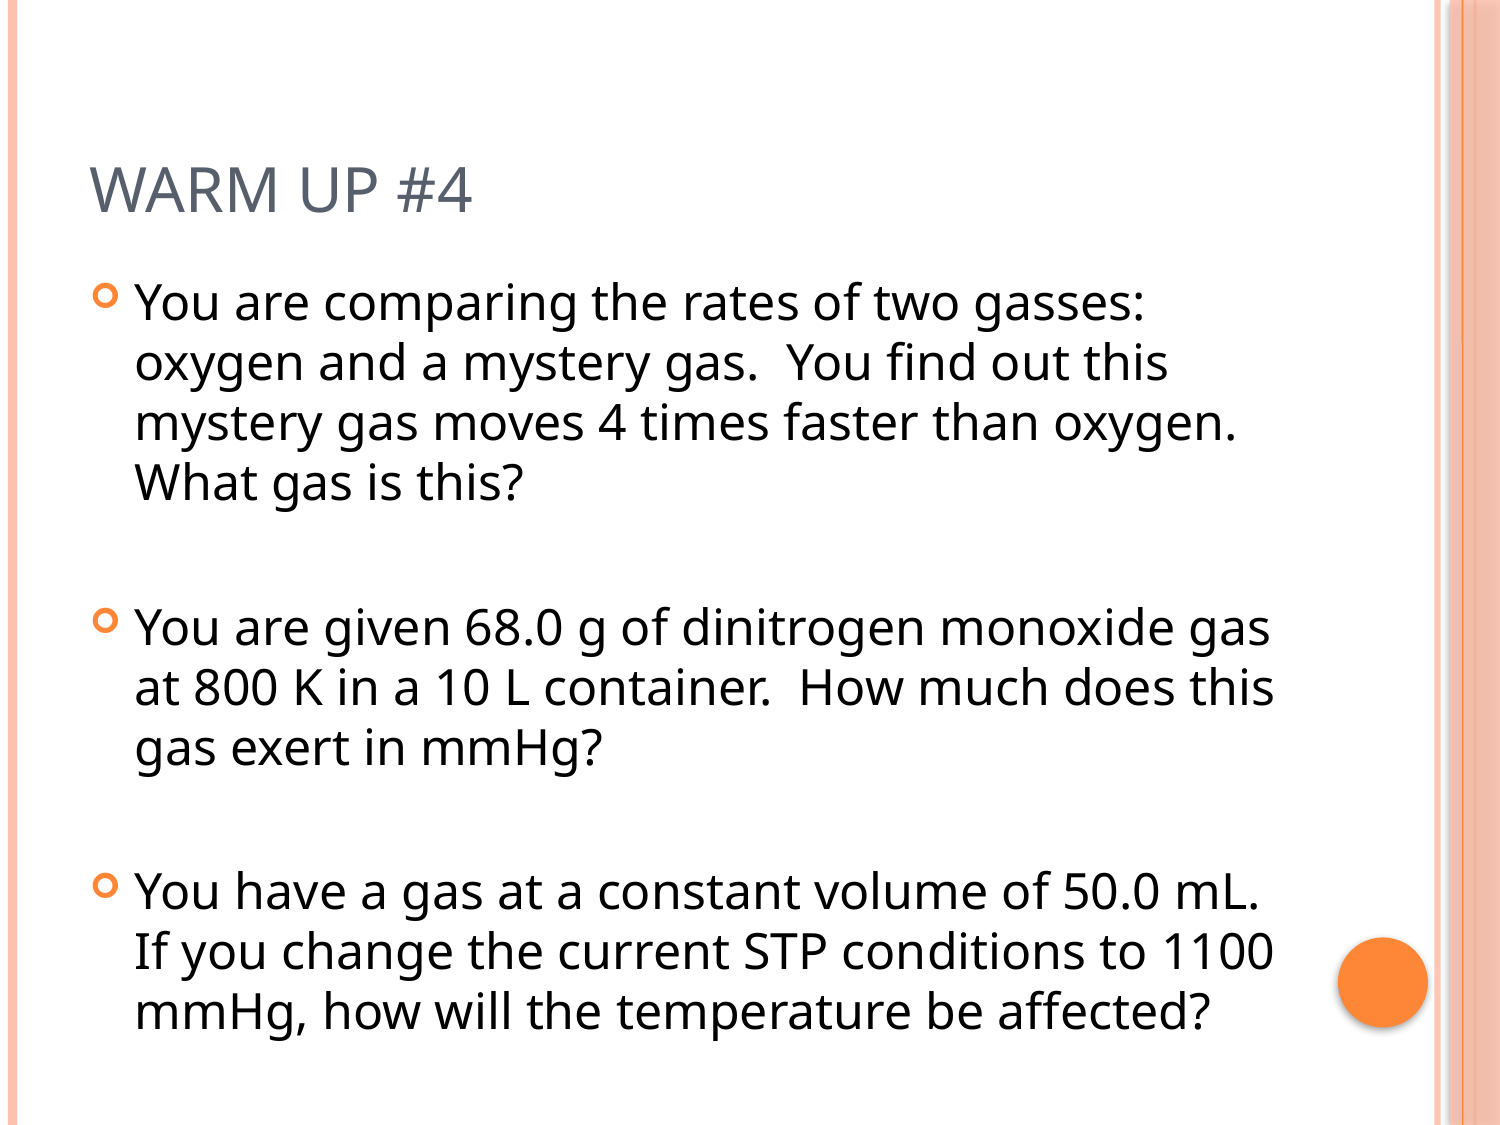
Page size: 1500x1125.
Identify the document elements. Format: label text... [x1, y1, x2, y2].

list You are comparing the rates of two gasses: oxygen and a mystery gas. You find out this mystery gas moves 4 times faster than oxygen. What gas is this? You are given 68.0 g of dinitrogen monoxide gas at 800 K in a 10 L container. How much does this gas exert in mmHg? You have a gas at a constant volume of 50.0 mL. If you change the current STP conditions to 1100 mmHg, how will the temperature be affected? [75, 262, 1300, 1062]
title Warm Up #4 [75, 45, 1300, 233]
